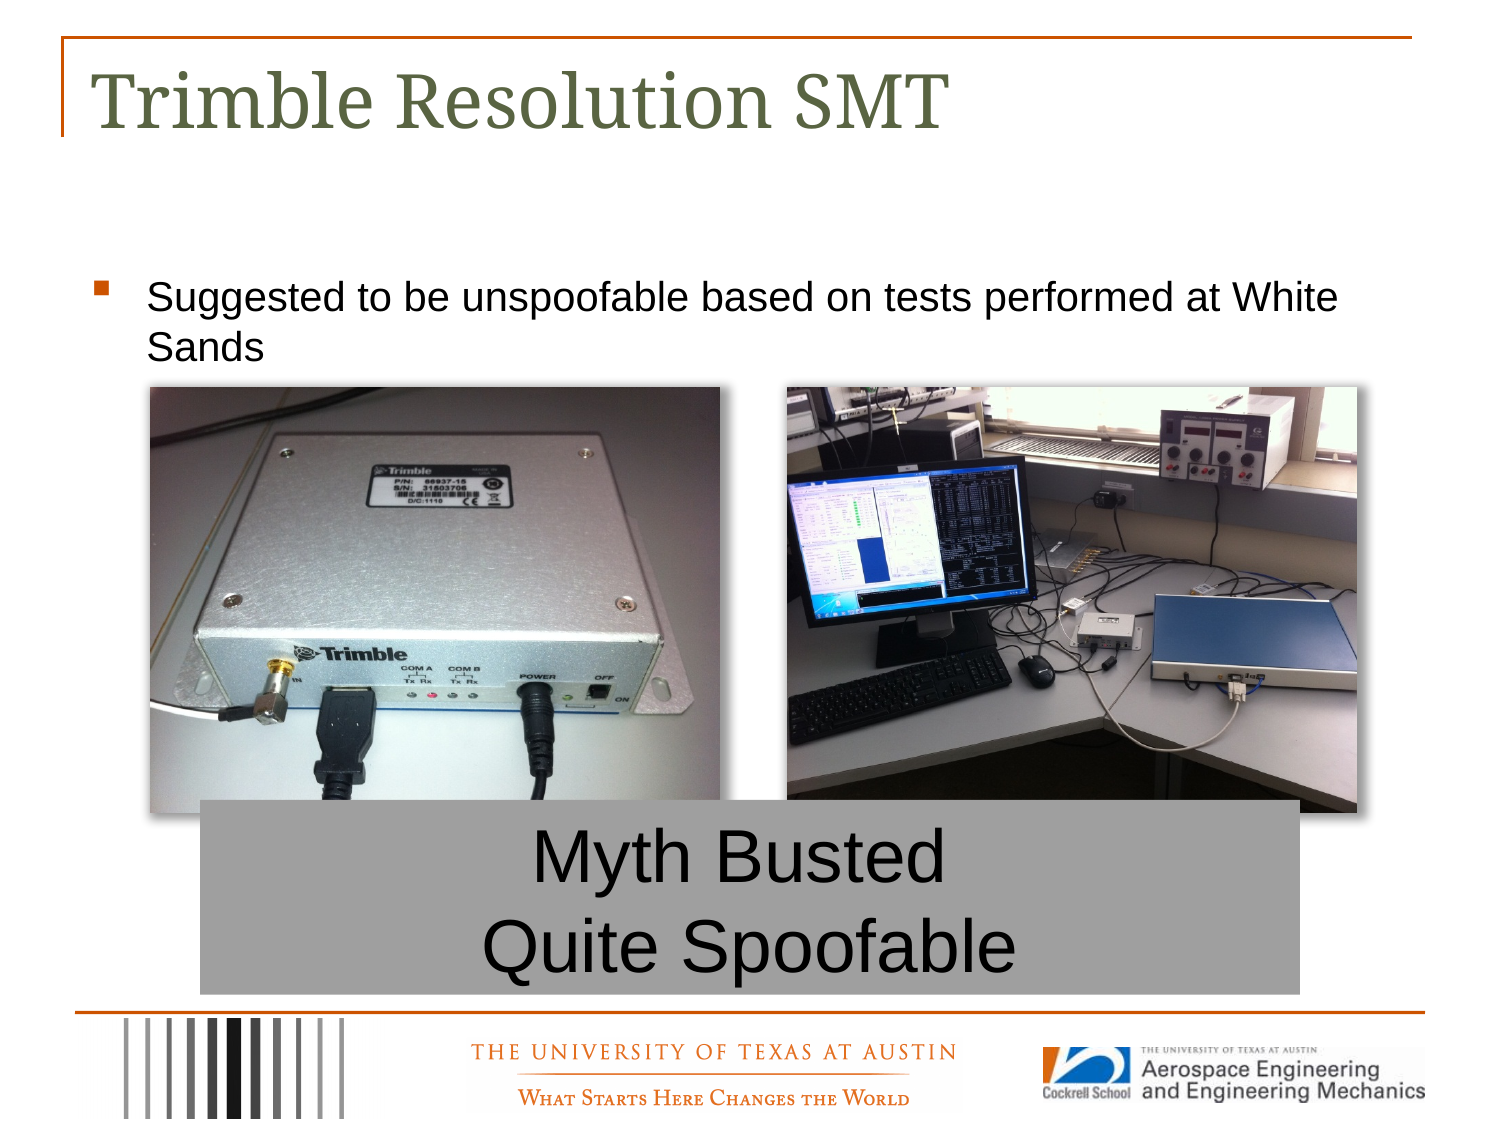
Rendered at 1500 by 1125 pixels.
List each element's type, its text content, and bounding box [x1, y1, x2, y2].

picture [75, 1018, 388, 1119]
title Trimble Resolution SMT [74, 45, 1426, 233]
text_box Myth Busted Quite Spoofable [200, 799, 1300, 995]
picture [149, 387, 720, 813]
picture [1043, 1047, 1425, 1103]
list Suggested to be unspoofable based on tests performed at White Sands [74, 262, 1413, 451]
picture [787, 387, 1357, 813]
